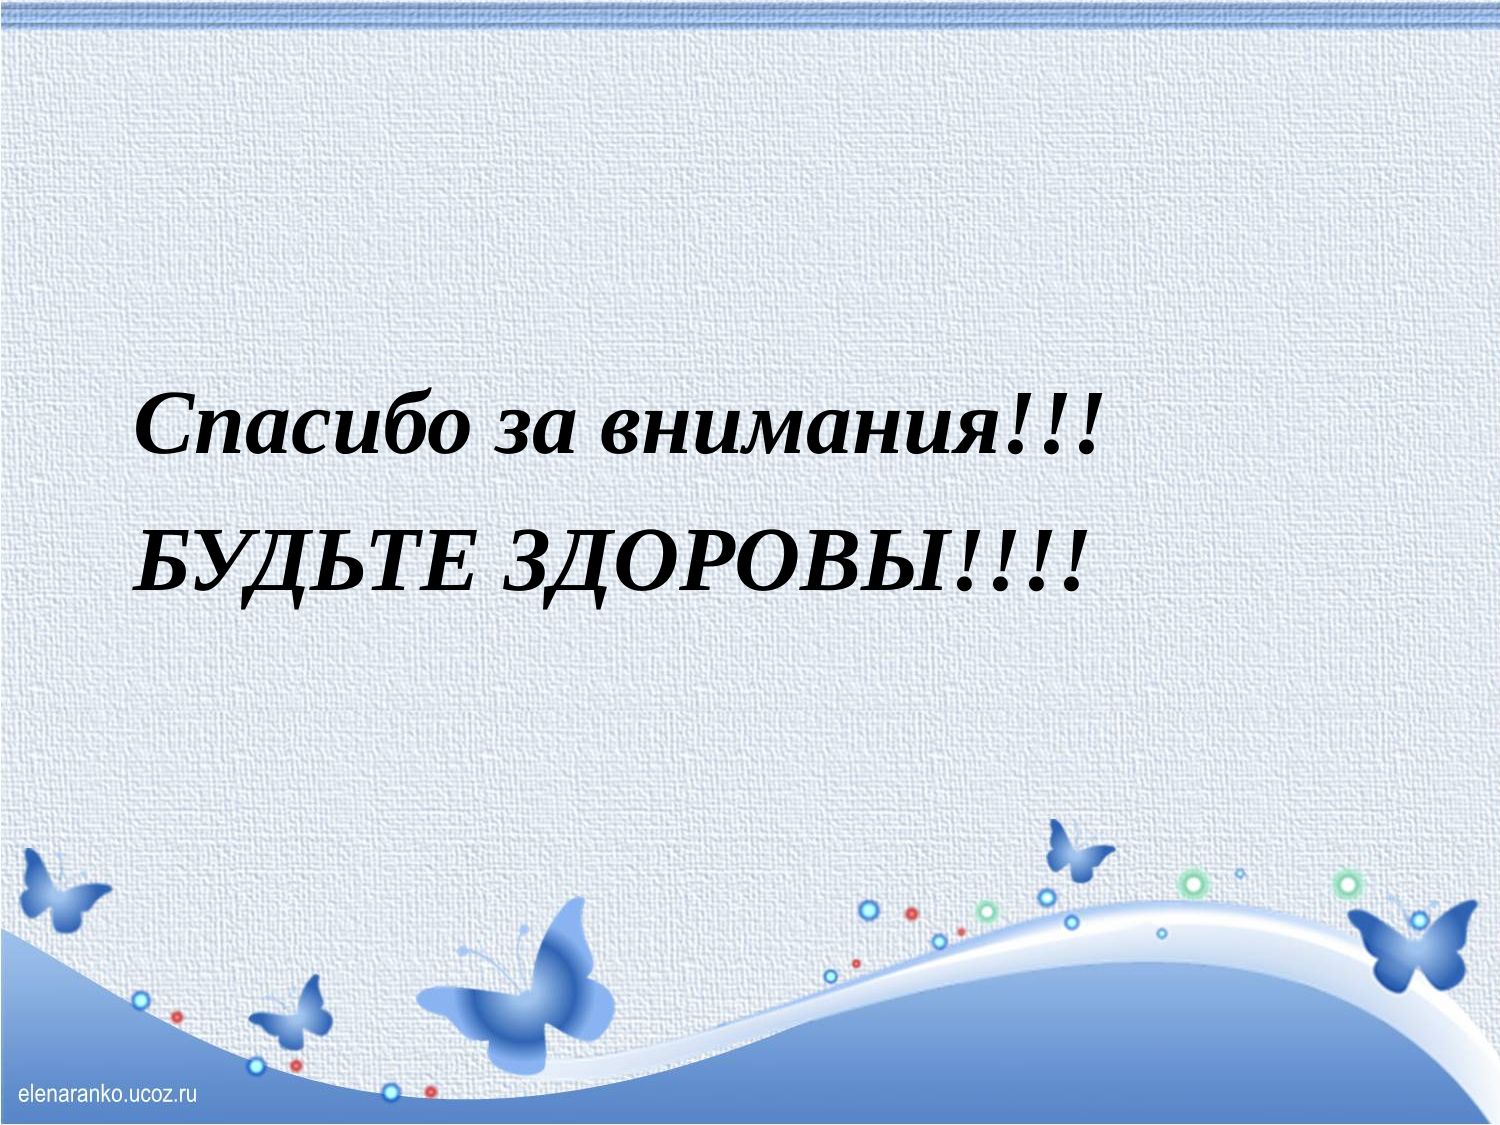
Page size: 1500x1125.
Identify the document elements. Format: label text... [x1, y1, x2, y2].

list Спасибо за внимания!!! [118, 0, 1394, 480]
title Будьте здоровы!!!! [118, 491, 1394, 947]
picture [0, 0, 1500, 1125]
